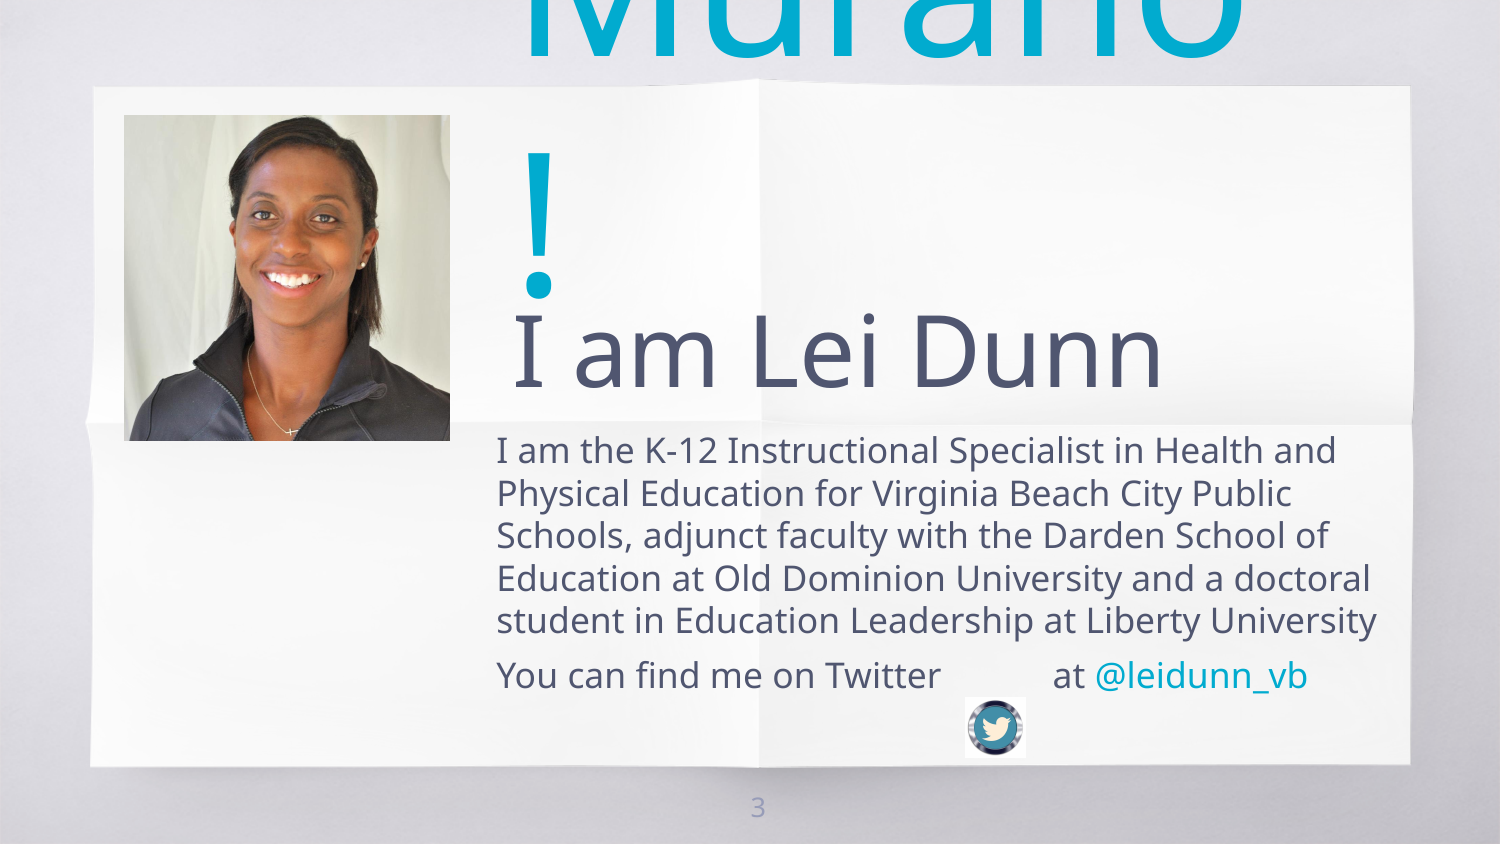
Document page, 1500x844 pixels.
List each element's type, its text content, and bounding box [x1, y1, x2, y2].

slide_number 3 [713, 775, 804, 825]
subtitle I am Lei Dunn [497, 272, 1297, 402]
title Muraho! [497, 161, 1312, 352]
picture [0, 0, 1500, 844]
list I am the K-12 Instructional Specialist in Health and Physical Education for Virginia Beach City Public Schools, adjunct faculty with the Darden School of Education at Old Dominion University and a doctoral student in Education Leadership at Liberty University You can find me on Twitter at @leidunn_vb [481, 413, 1429, 742]
